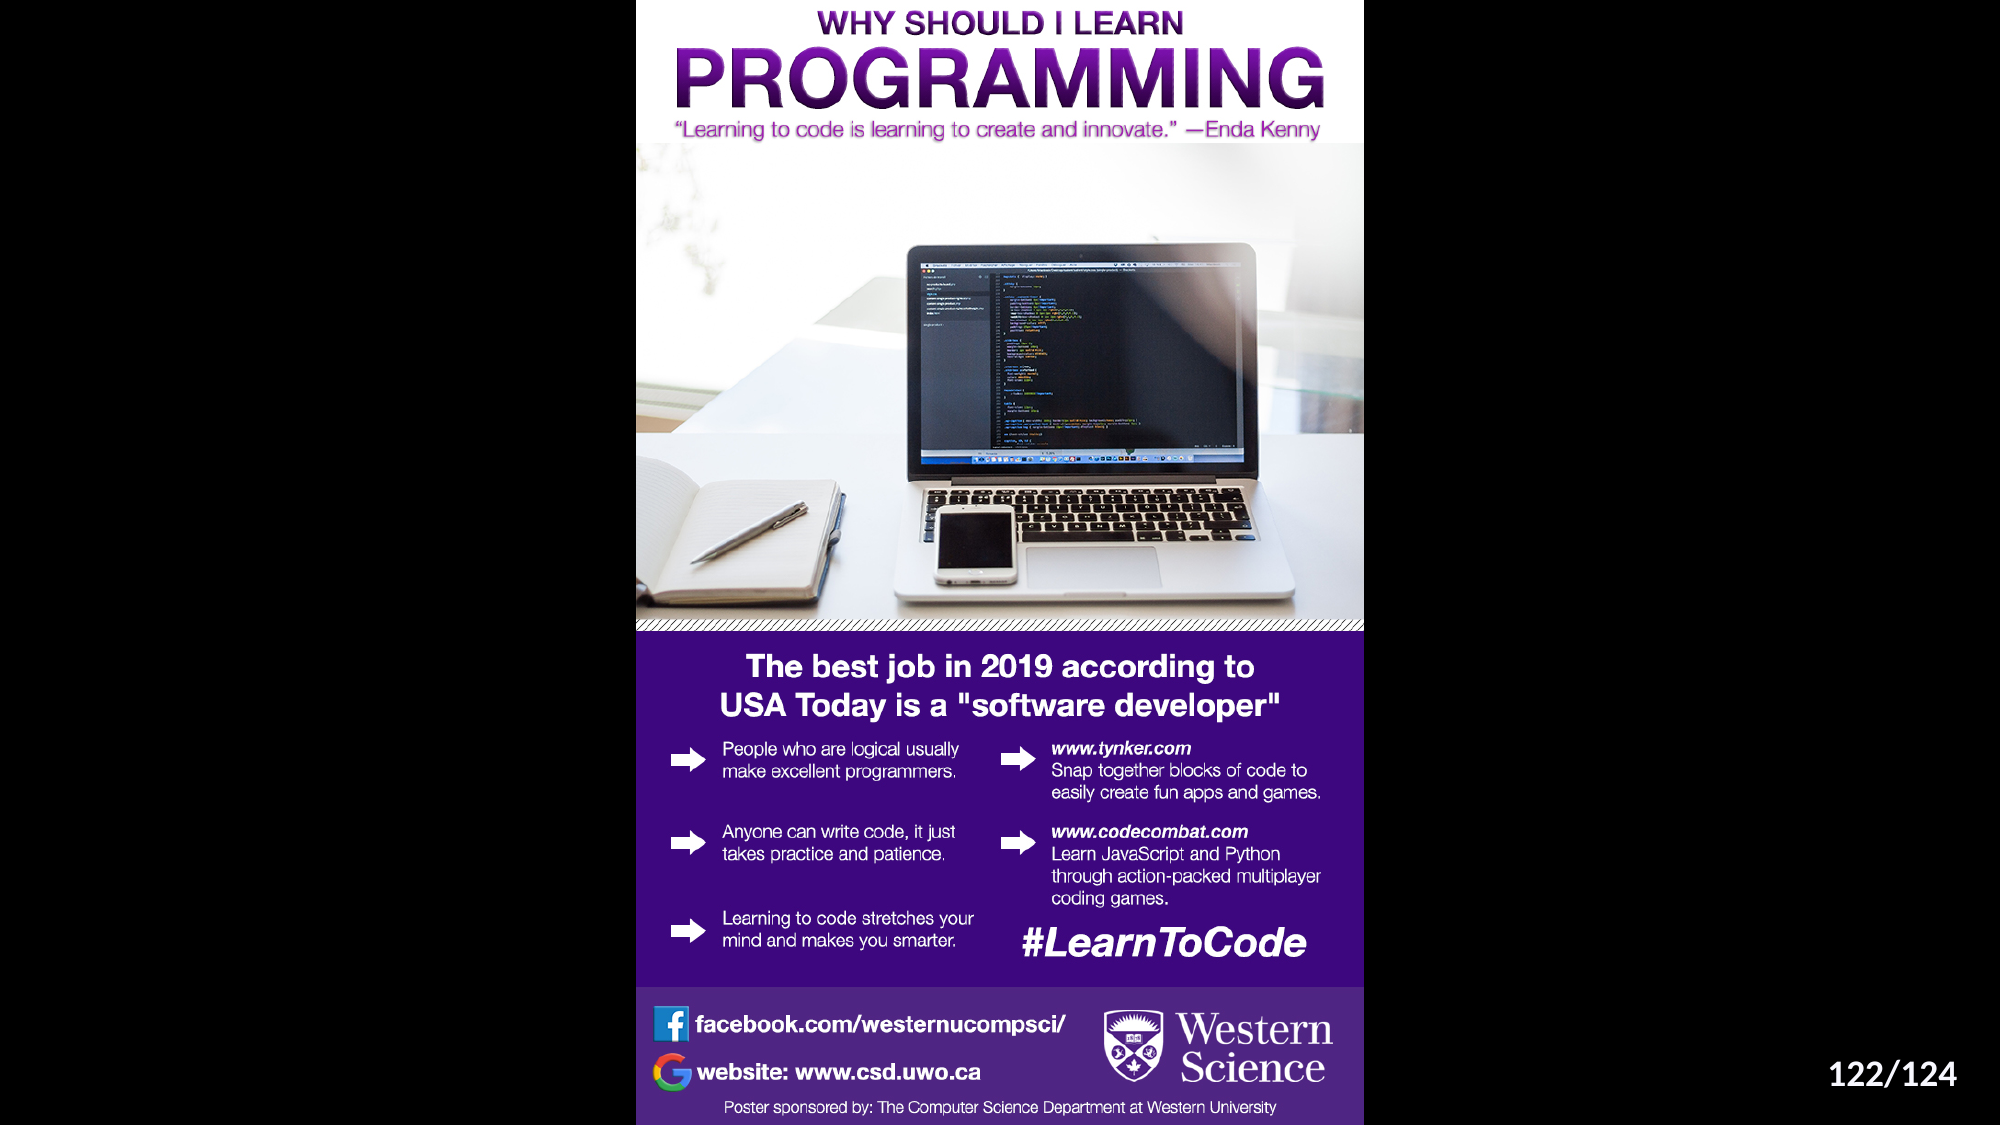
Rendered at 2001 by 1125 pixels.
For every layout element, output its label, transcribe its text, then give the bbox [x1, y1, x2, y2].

picture [635, 0, 1364, 1125]
text_box 122/124 [1812, 1041, 2000, 1102]
